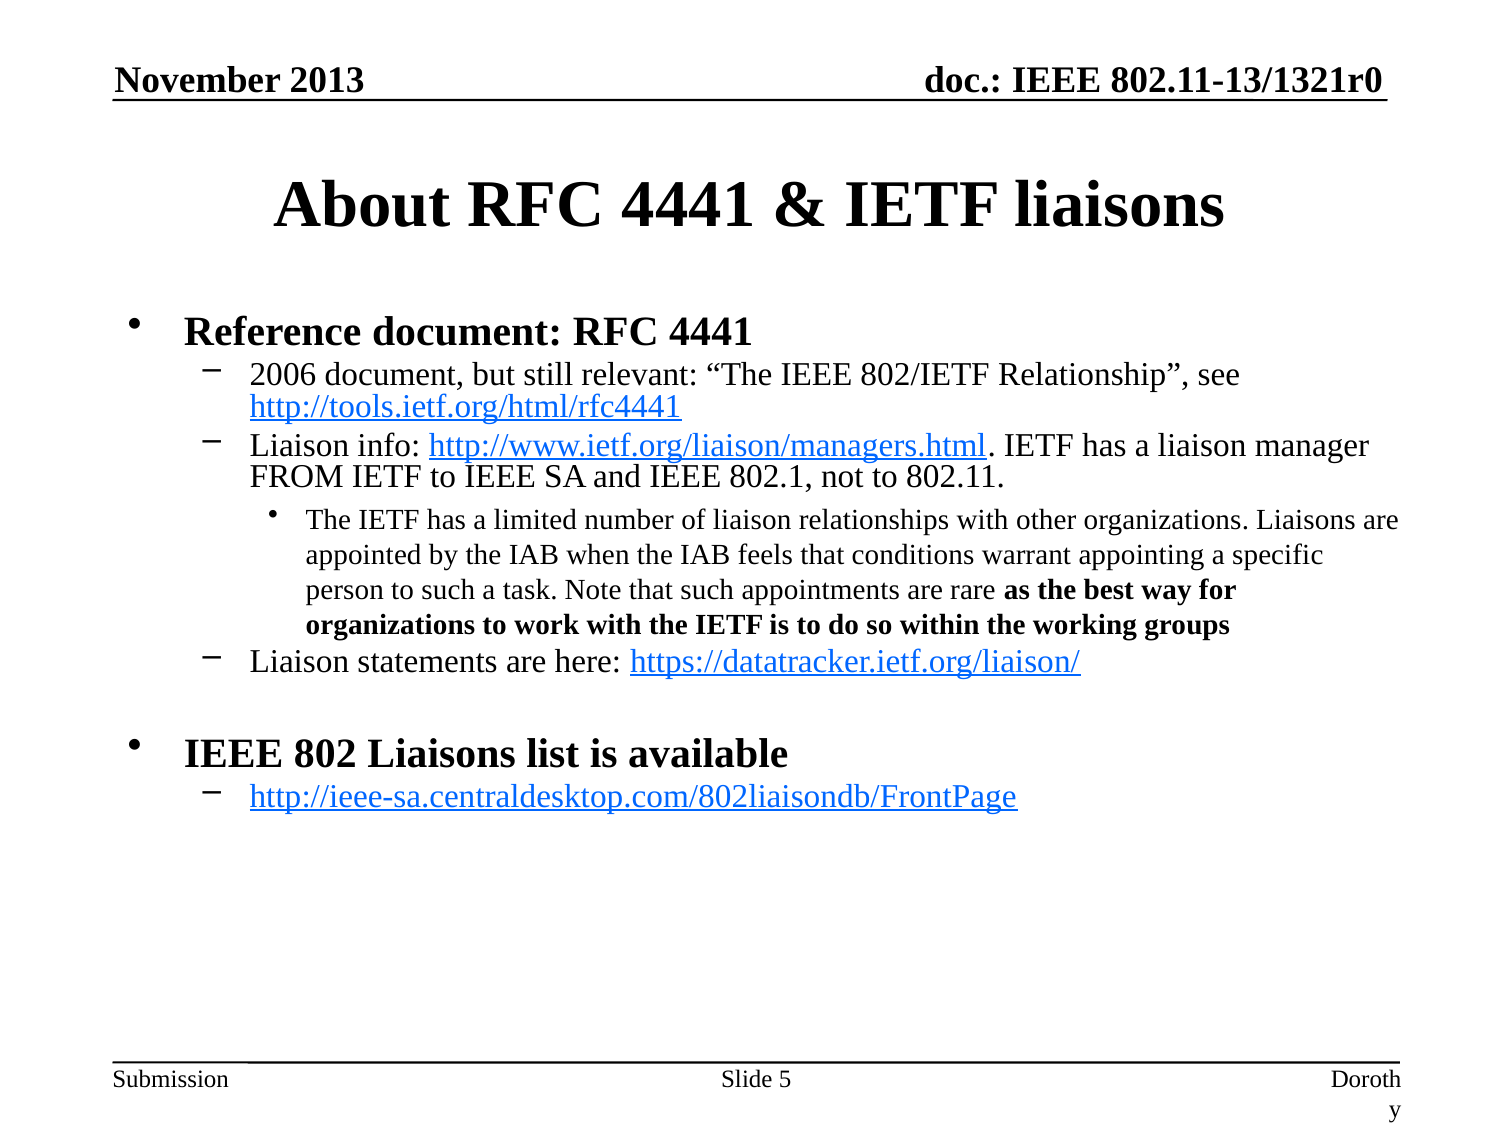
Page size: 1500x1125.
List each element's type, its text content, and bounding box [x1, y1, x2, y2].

slide_number Slide 5 [712, 1062, 800, 1093]
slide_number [114, 54, 425, 100]
footer Dorothy Stanley, Aruba Networks [1325, 1062, 1402, 1093]
title About RFC 4441 & IETF liaisons [112, 112, 1388, 275]
list Reference document: RFC 4441 2006 document, but still relevant: “The IEEE 802/IETF Relationship”, see http://tools.ietf.org/html/rfc4441 Liaison info: http://www.ietf.org/liaison/managers.html. IETF has a liaison manager FROM IETF to IEEE SA and IEEE 802.1, not to 802.11. The IETF has a limited number of liaison relationships with other organizations. Liaisons are appointed by the IAB when the IAB feels that conditions warrant appointing a specific person to such a task. Note that such appointments are rare as the best way for organizations to work with the IETF is to do so within the working groups Liaison statements are here: https://datatracker.ietf.org/liaison/ IEEE 802 Liaisons list is available http://ieee-sa.centraldesktop.com/802liaisondb/FrontPage [112, 275, 1425, 1025]
